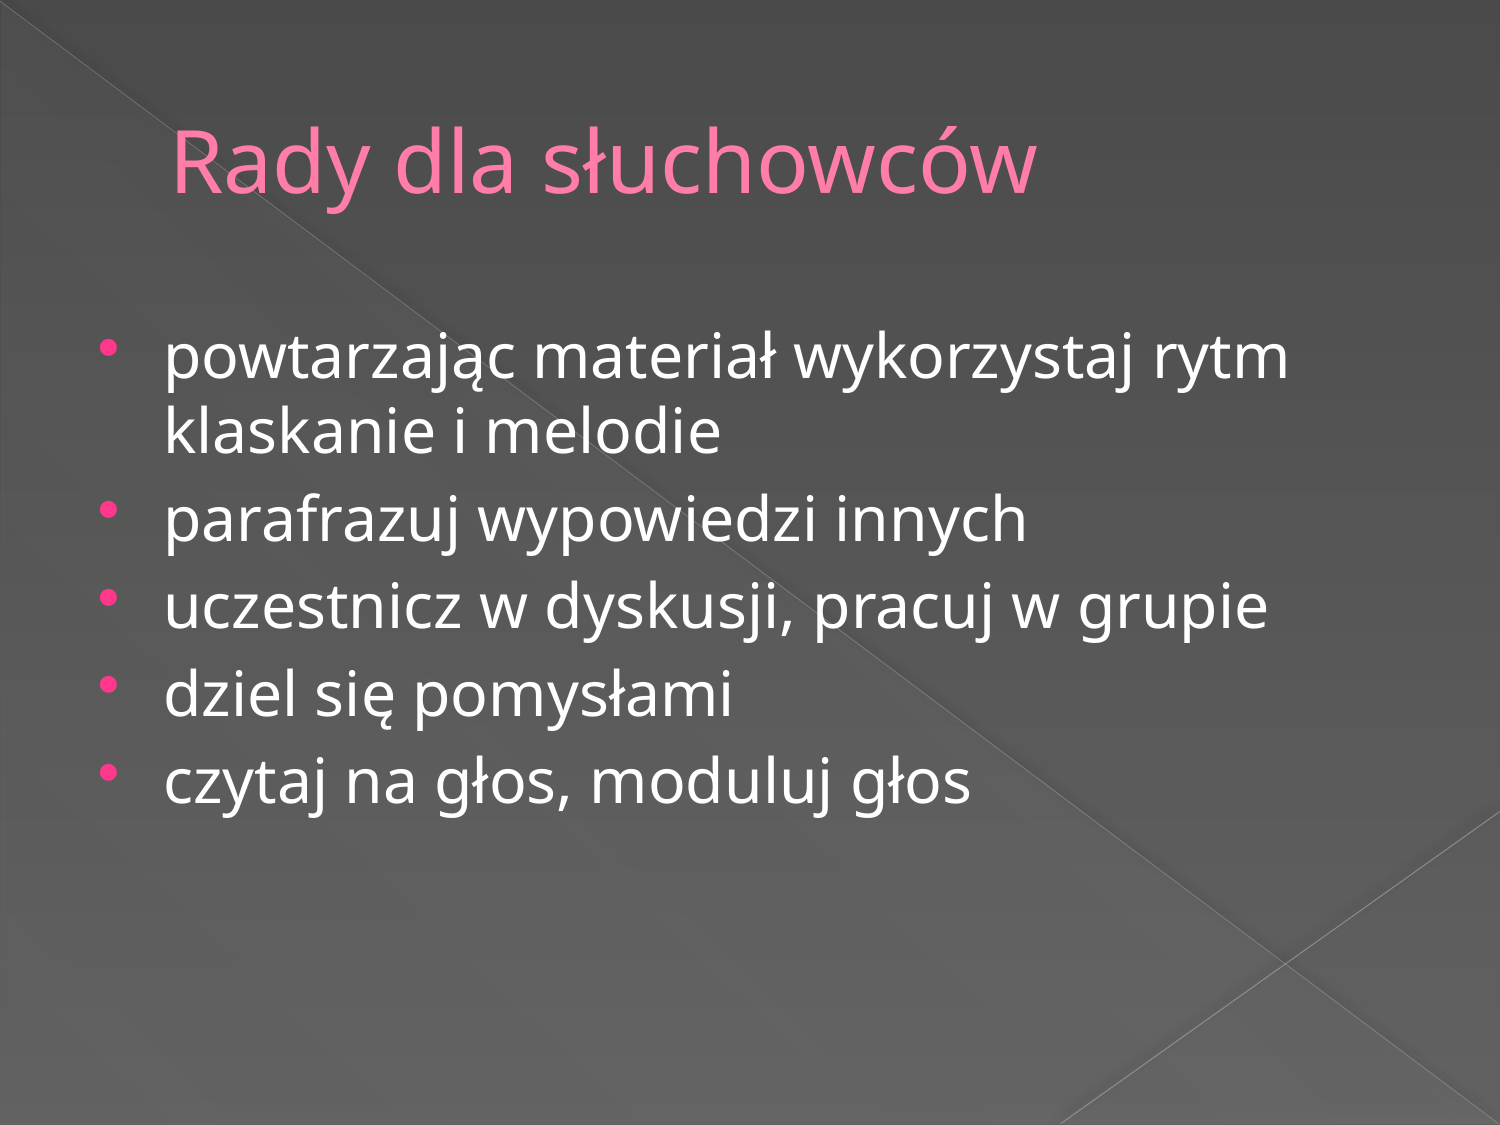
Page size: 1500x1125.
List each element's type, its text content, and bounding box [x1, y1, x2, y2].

title Rady dla słuchowców [75, 43, 1425, 274]
list powtarzając materiał wykorzystaj rytm klaskanie i melodie parafrazuj wypowiedzi innych uczestnicz w dyskusji, pracuj w grupie dziel się pomysłami czytaj na głos, moduluj głos [75, 308, 1425, 1059]
